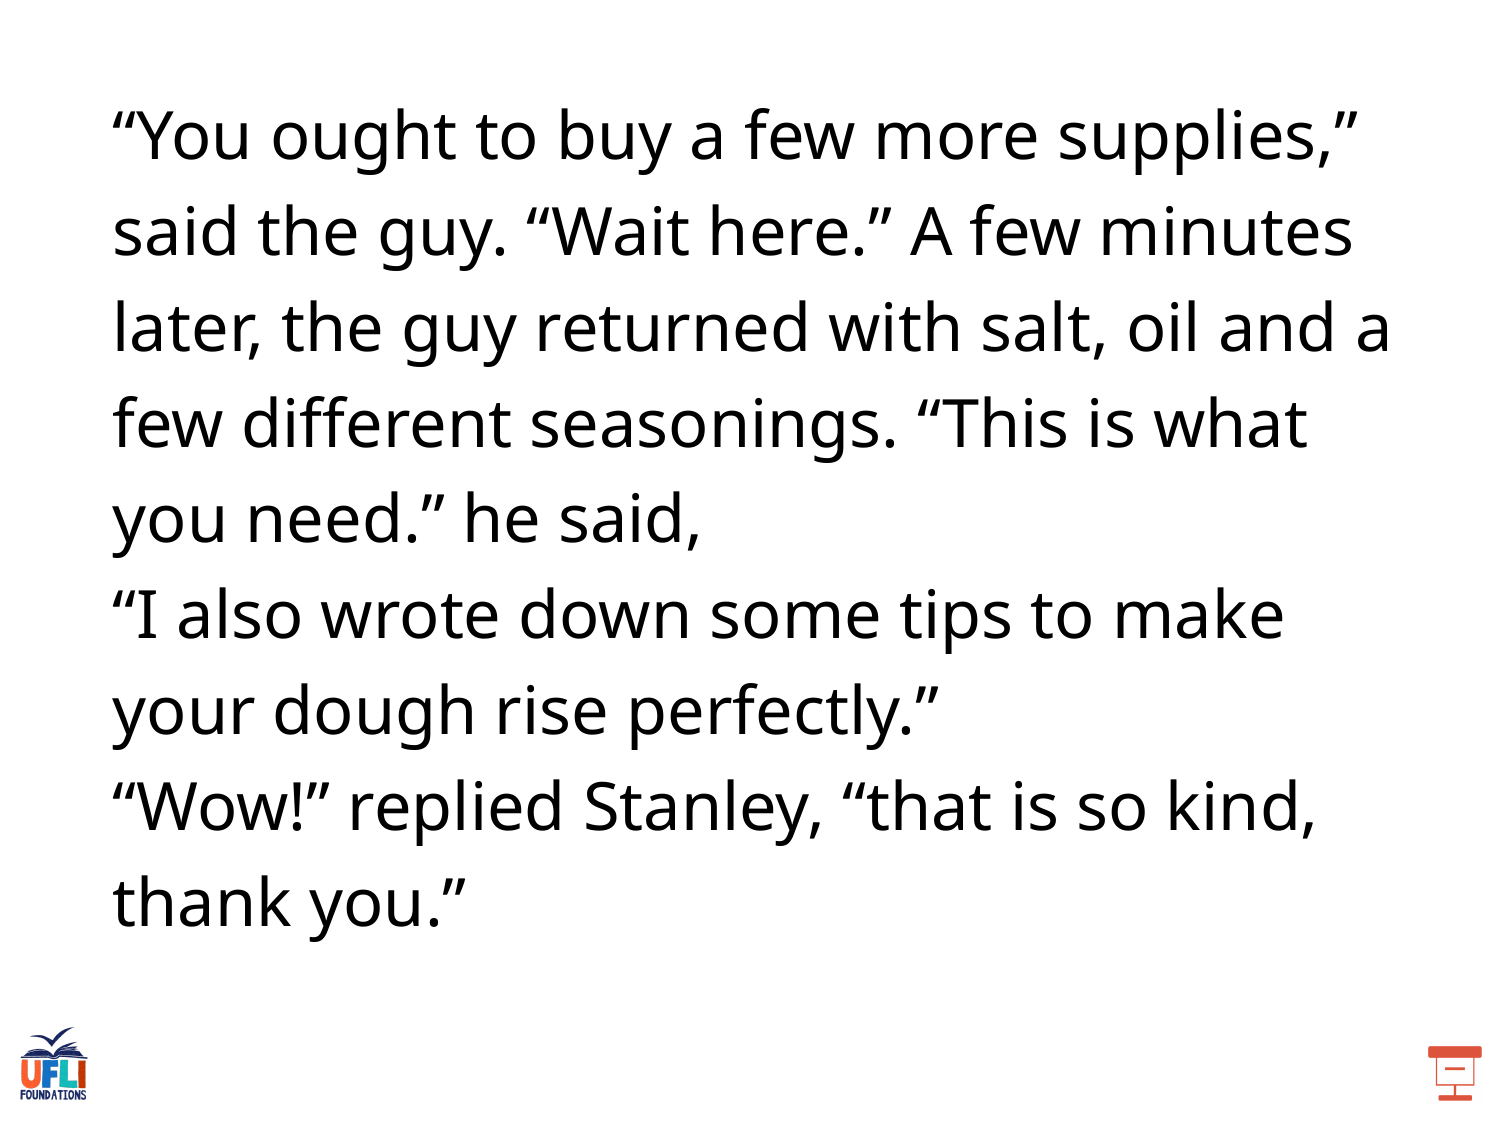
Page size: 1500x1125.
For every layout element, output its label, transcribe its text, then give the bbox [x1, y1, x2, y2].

picture [1427, 1043, 1484, 1104]
text_box “You ought to buy a few more supplies,” said the guy. “Wait here.” A few minutes later, the guy returned with salt, oil and a few different seasonings. “This is what you need.” he said, “I also wrote down some tips to make your dough rise perfectly.” “Wow!” replied Stanley, “that is so kind, thank you.” [97, 69, 1428, 1056]
picture [16, 1027, 90, 1103]
